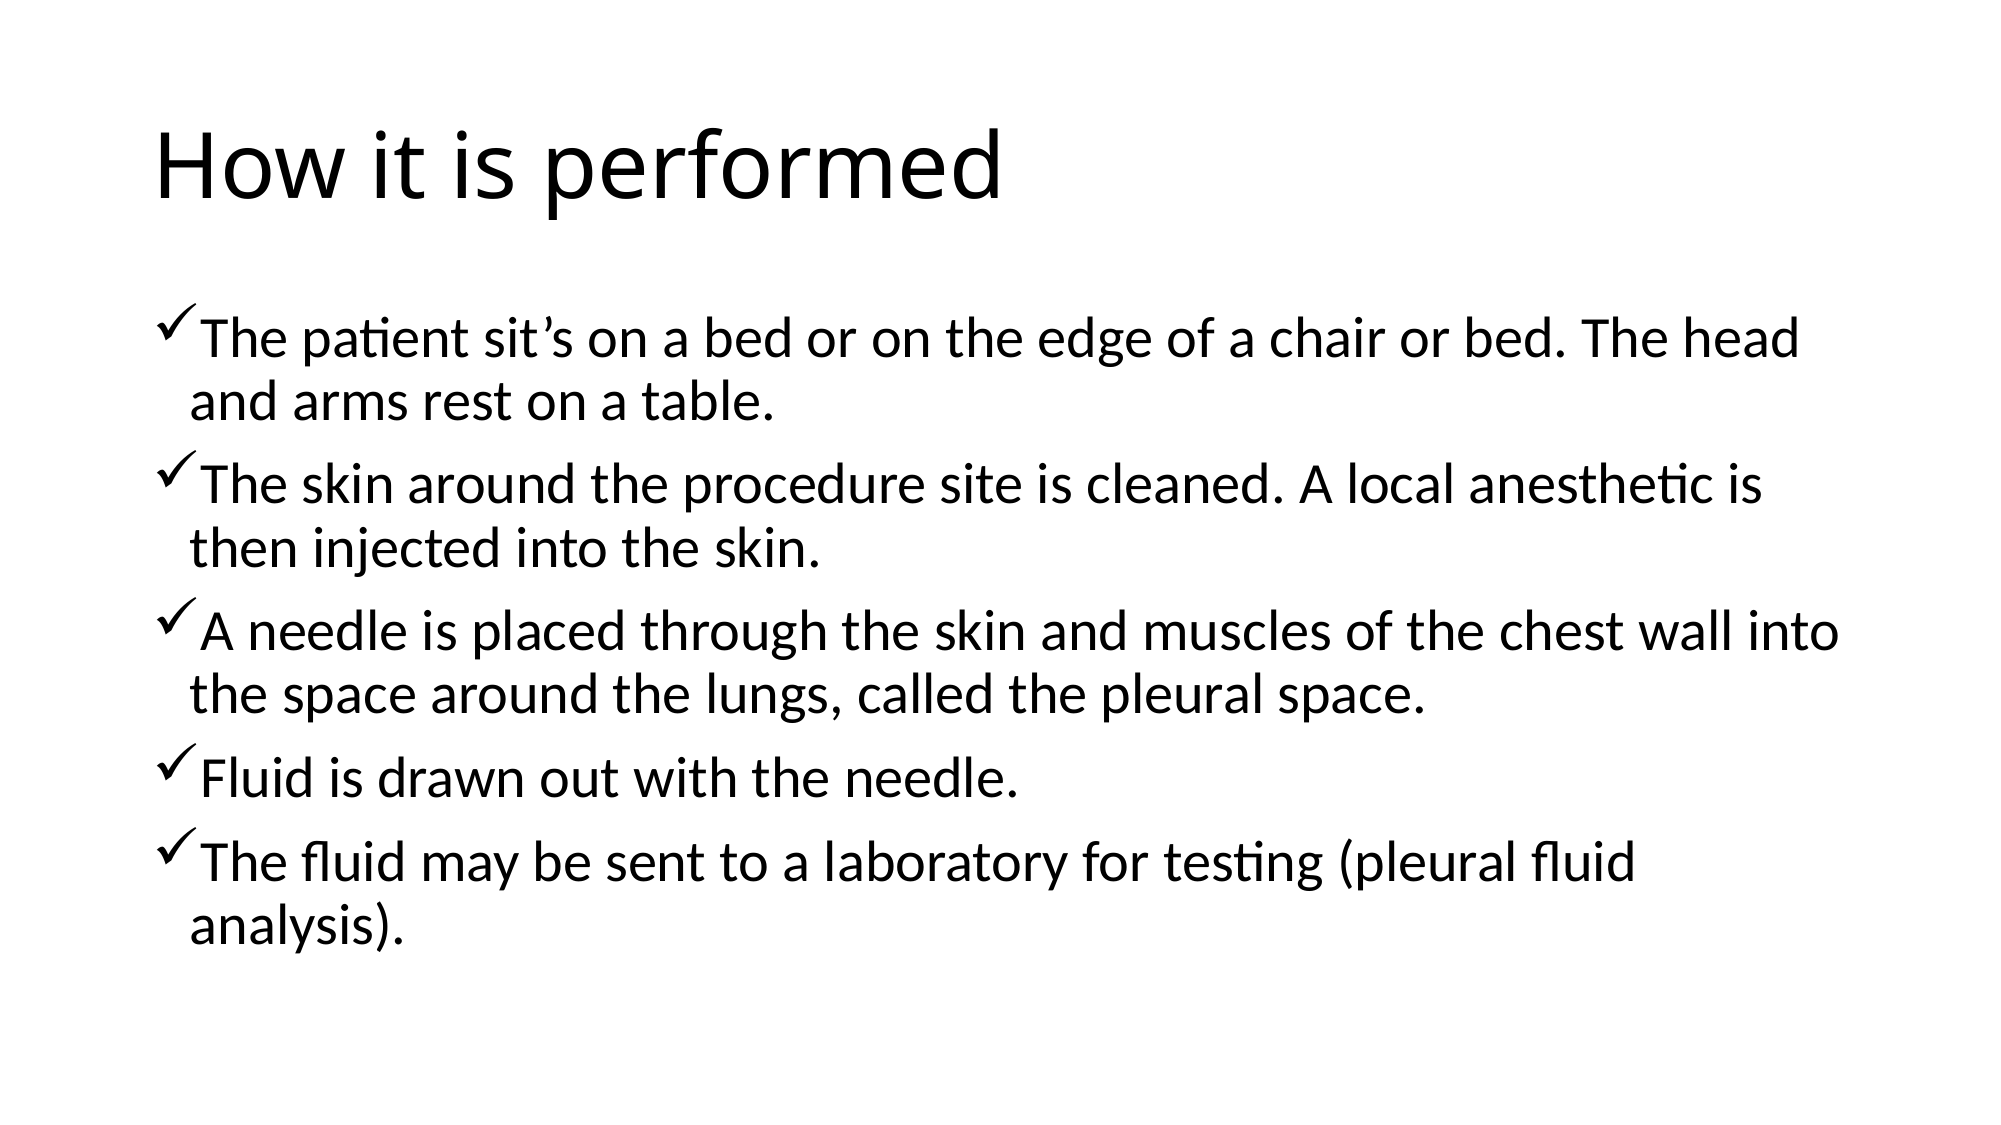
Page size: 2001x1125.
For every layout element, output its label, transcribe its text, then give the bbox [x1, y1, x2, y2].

title How it is performed [137, 59, 1863, 278]
list The patient sit’s on a bed or on the edge of a chair or bed. The head and arms rest on a table. The skin around the procedure site is cleaned. A local anesthetic is then injected into the skin. A needle is placed through the skin and muscles of the chest wall into the space around the lungs, called the pleural space. Fluid is drawn out with the needle. The fluid may be sent to a laboratory for testing (pleural fluid analysis). [137, 299, 1863, 981]
